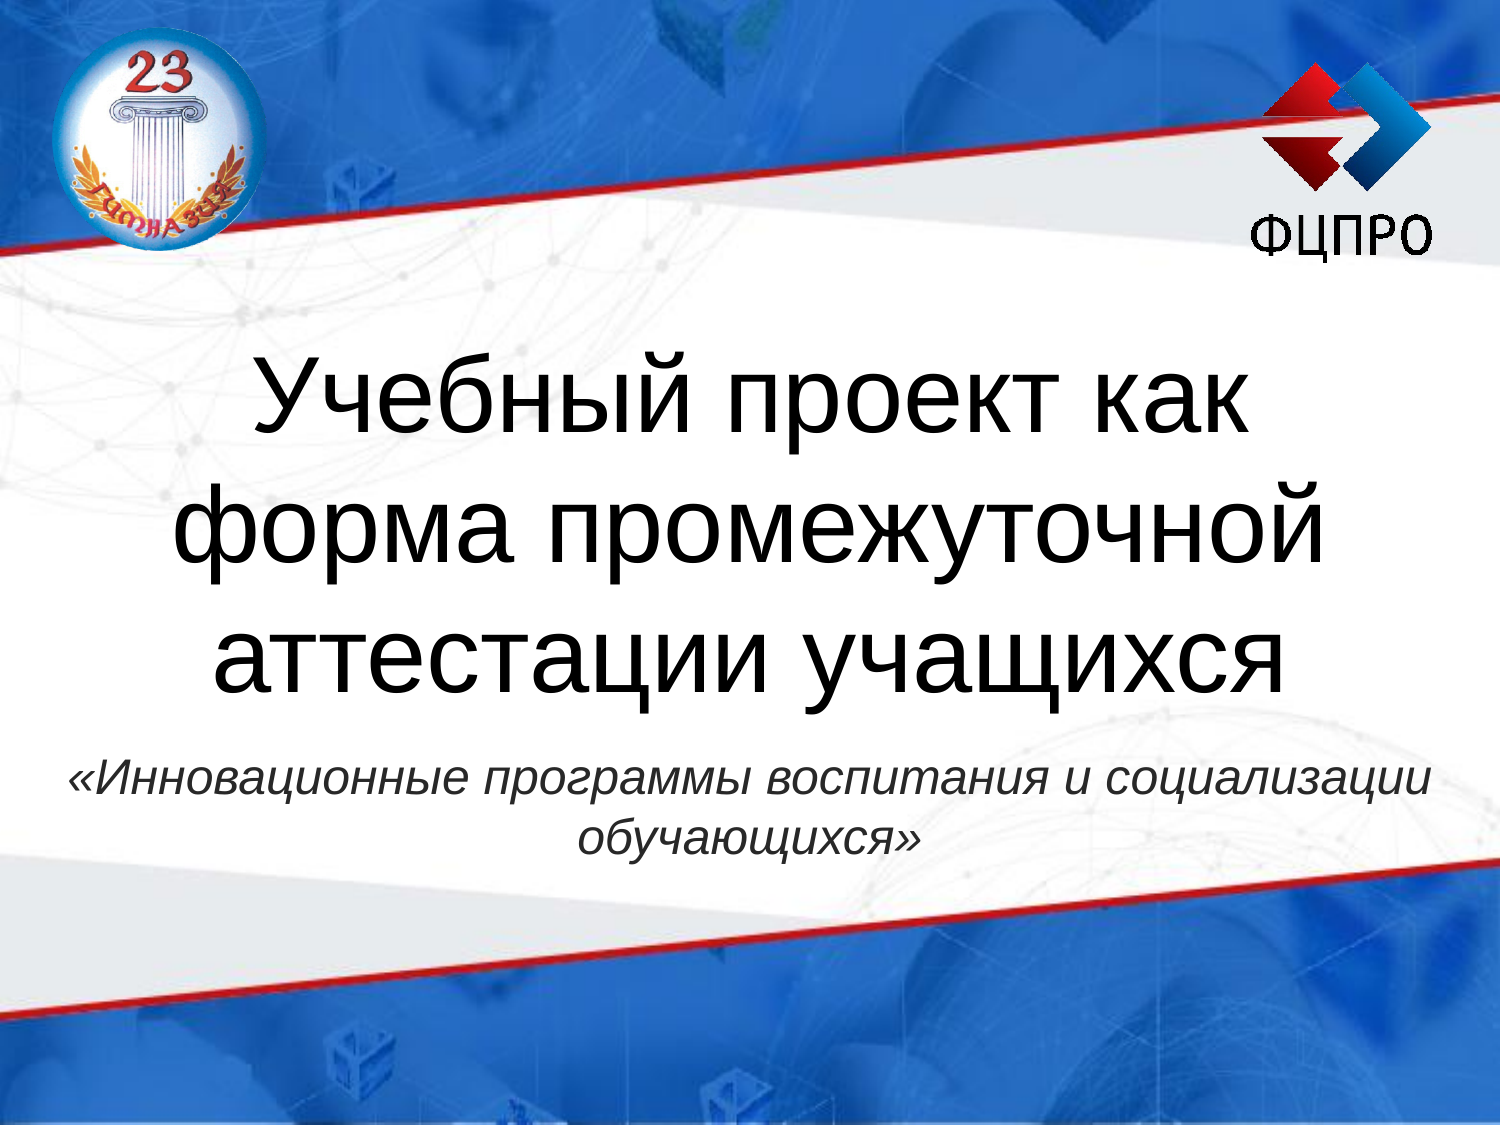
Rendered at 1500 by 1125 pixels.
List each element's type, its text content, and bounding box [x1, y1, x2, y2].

title Учебный проект как форма промежуточной аттестации учащихся [51, 162, 1449, 729]
subtitle «Инновационные программы воспитания и социализации обучающихся» [51, 729, 1449, 893]
picture [0, 0, 1500, 1125]
